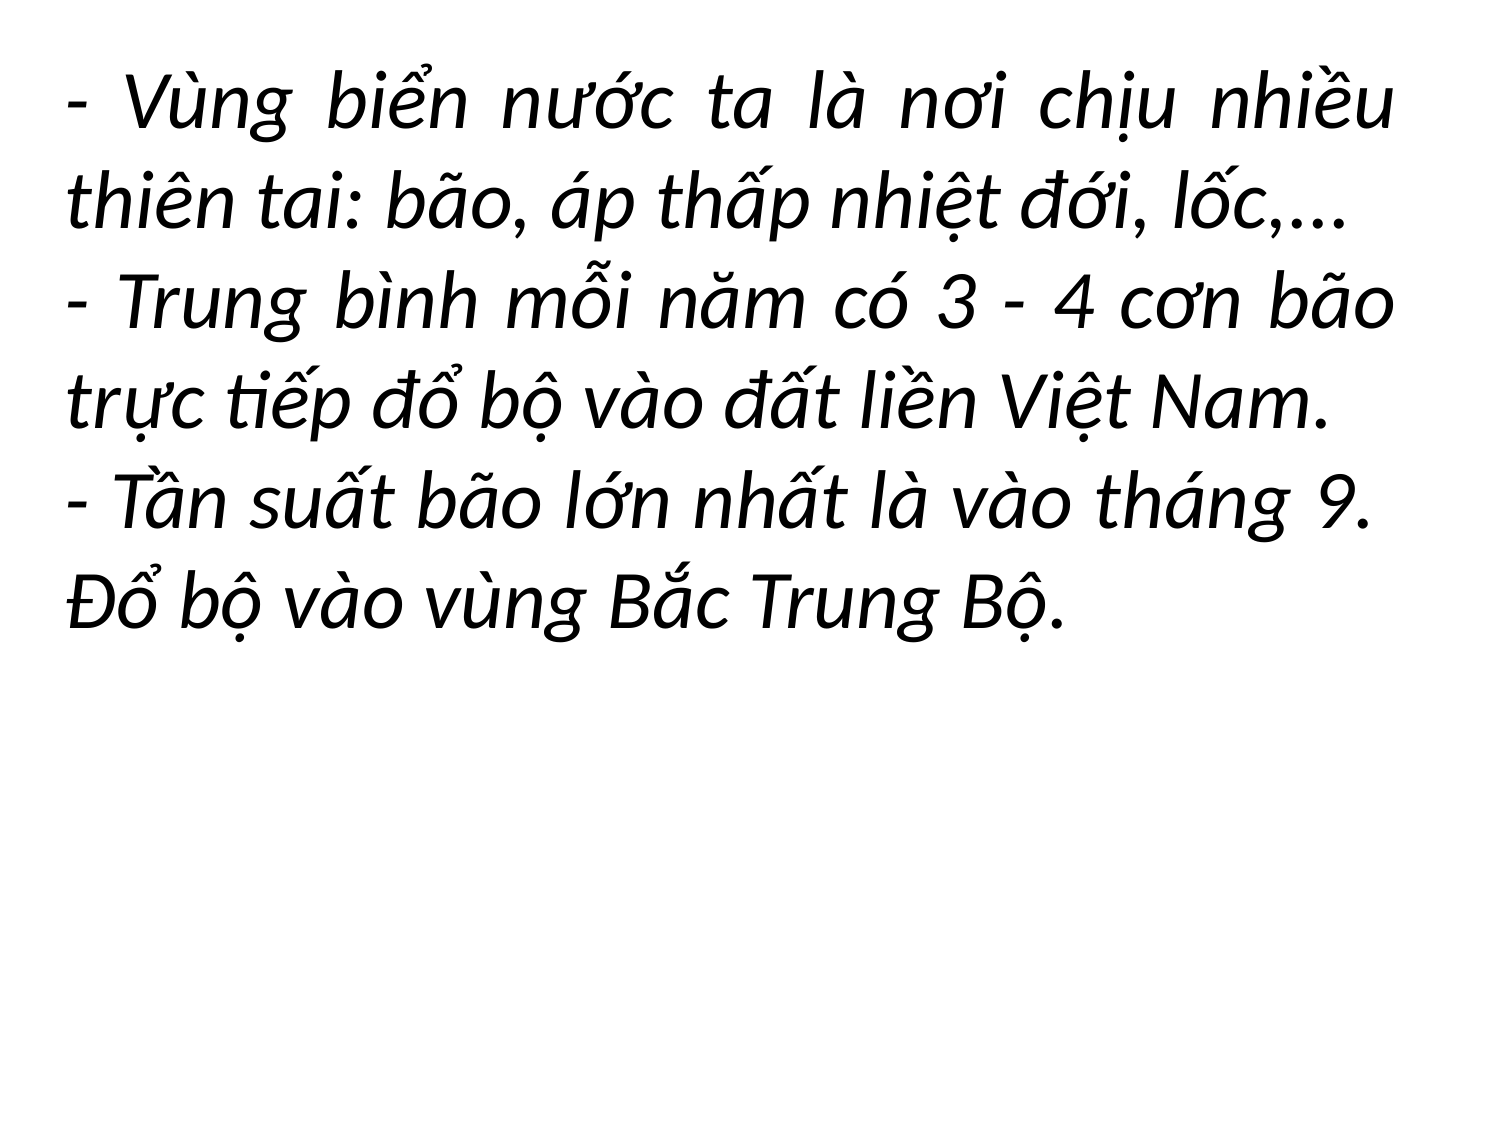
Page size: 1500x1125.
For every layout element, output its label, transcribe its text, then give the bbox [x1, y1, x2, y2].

text_box - Vùng biển nước ta là nơi chịu nhiều thiên tai: bão, áp thấp nhiệt đới, lốc,... - Trung bình mỗi năm có 3 - 4 cơn bão trực tiếp đổ bộ vào đất liền Việt Nam. - Tần suất bão lớn nhất là vào tháng 9. Đổ bộ vào vùng Bắc Trung Bộ. [49, 37, 1413, 653]
